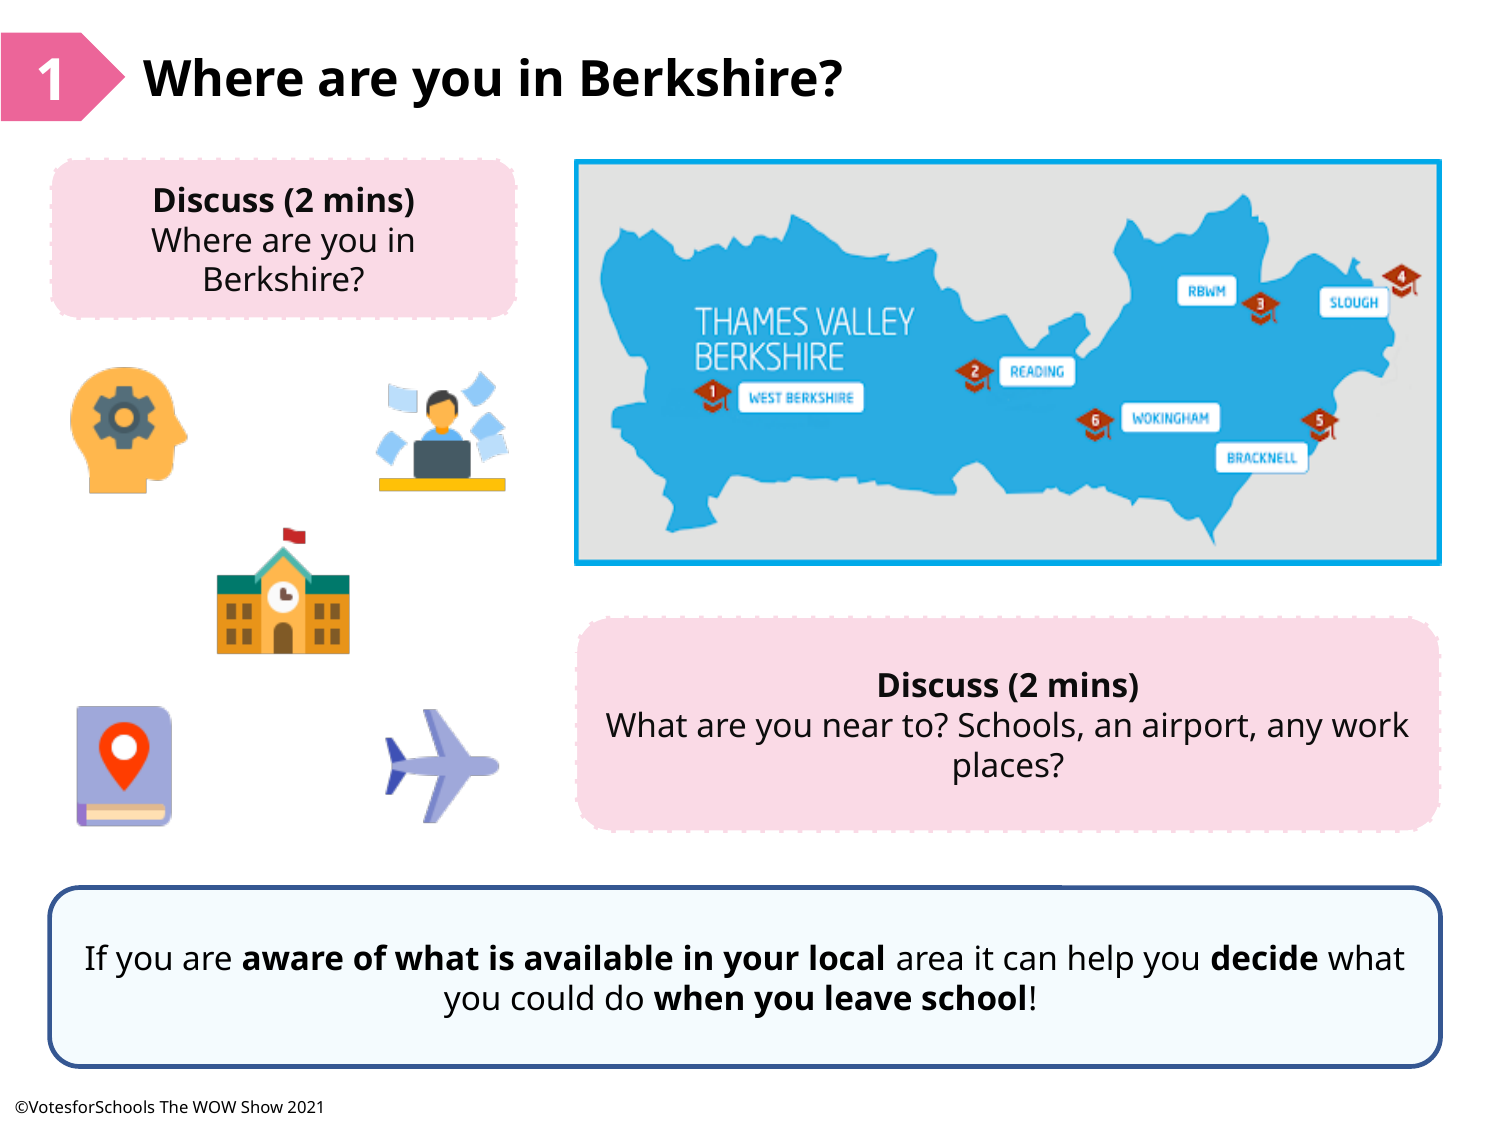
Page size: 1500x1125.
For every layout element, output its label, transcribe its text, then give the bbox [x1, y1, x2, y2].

text_box If you are aware of what is available in your local area it can help you decide what you could do when you leave school! [48, 886, 1442, 1068]
picture [49, 691, 200, 842]
picture [208, 522, 359, 673]
picture [49, 355, 200, 506]
text_box Discuss (2 mins) Where are you in Berkshire? [48, 156, 519, 321]
text_box Where are you in Berkshire? [128, 32, 1441, 121]
picture [579, 165, 1436, 560]
text_box ©VotesforSchools The WOW Show 2021 [0, 1089, 443, 1125]
picture [367, 356, 518, 507]
text_box 1 [0, 32, 127, 122]
picture [367, 691, 518, 842]
text_box Discuss (2 mins) What are you near to? Schools, an airport, any work places? [573, 614, 1443, 834]
